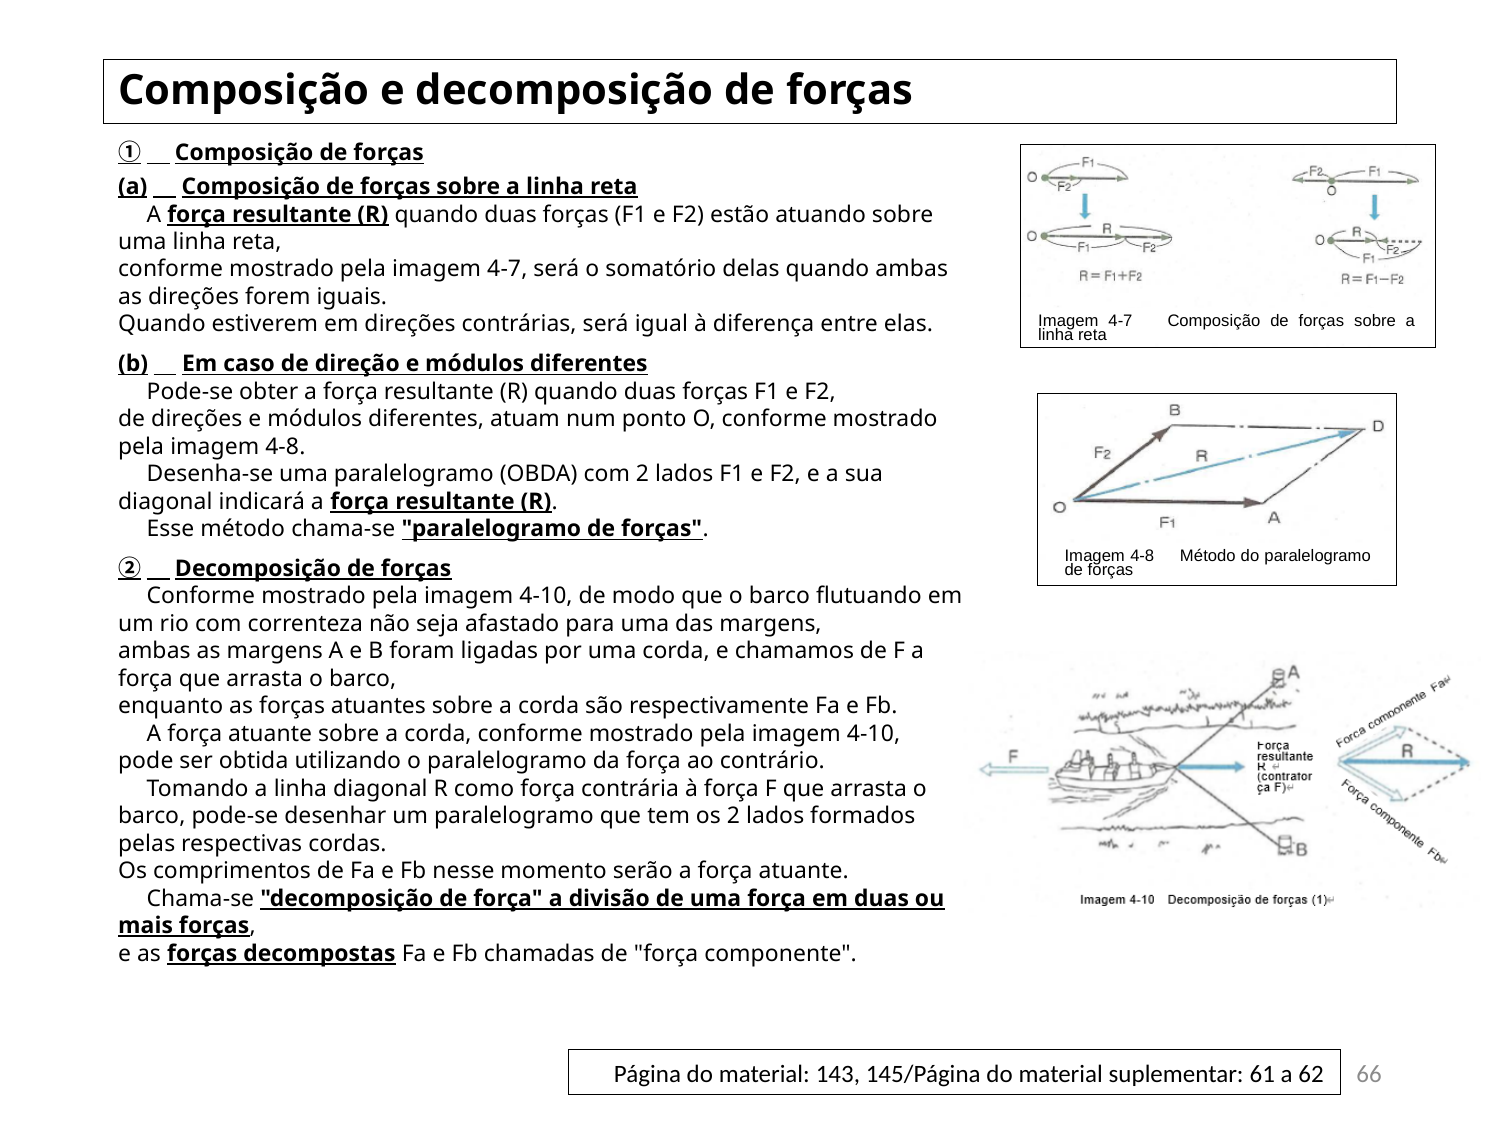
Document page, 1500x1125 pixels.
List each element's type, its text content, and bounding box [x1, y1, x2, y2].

picture [1020, 144, 1437, 348]
text_box Página do material: 143, 145/Página do material suplementar: 61 a 62 [568, 1049, 1059, 1095]
title Composição e decomposição de forças [103, 59, 1397, 124]
text_box ① Composição de forças (a) Composição de forças sobre a linha reta A força resultante (R) quando duas forças (F1 e F2) estão atuando sobre uma linha reta, conforme mostrado pela imagem 4-7, será o somatório delas quando ambas as direções forem iguais. Quando estiverem em direções contrárias, será igual à diferença entre elas. (b) Em caso de direção e módulos diferentes Pode-se obter a força resultante (R) quando duas forças F1 e F2, de direções e módulos diferentes, atuam num ponto O, conforme mostrado pela imagem 4-8. Desenha-se uma paralelogramo (OBDA) com 2 lados F1 e F2, e a sua diagonal indicará a força resultante (R). Esse método chama-se "paralelogramo de forças". ② Decomposição de forças Conforme mostrado pela imagem 4-10, de modo que o barco flutuando em um rio com correnteza não seja afastado para uma das margens, ambas as margens A e B foram ligadas por uma corda, e chamamos de F a força que arrasta o barco, enquanto as forças atuantes sobre a corda são respectivamente Fa e Fb. A força atuante sobre a corda, conforme mostrado pela imagem 4-10, pode ser obtida utilizando o paralelogramo da força ao contrário. Tomando a linha diagonal R como força contrária à força F que arrasta o barco, pode-se desenhar um paralelogramo que tem os 2 lados formados pelas respectivas cordas. Os comprimentos de Fa e Fb nesse momento serão a força atuante. Chama-se "decomposição de força" a divisão de uma força em duas ou mais forças, e as forças decompostas Fa e Fb chamadas de "força componente". [103, 130, 984, 819]
picture [1037, 393, 1397, 586]
picture [953, 647, 1481, 917]
slide_number 66 [1059, 1042, 1397, 1103]
